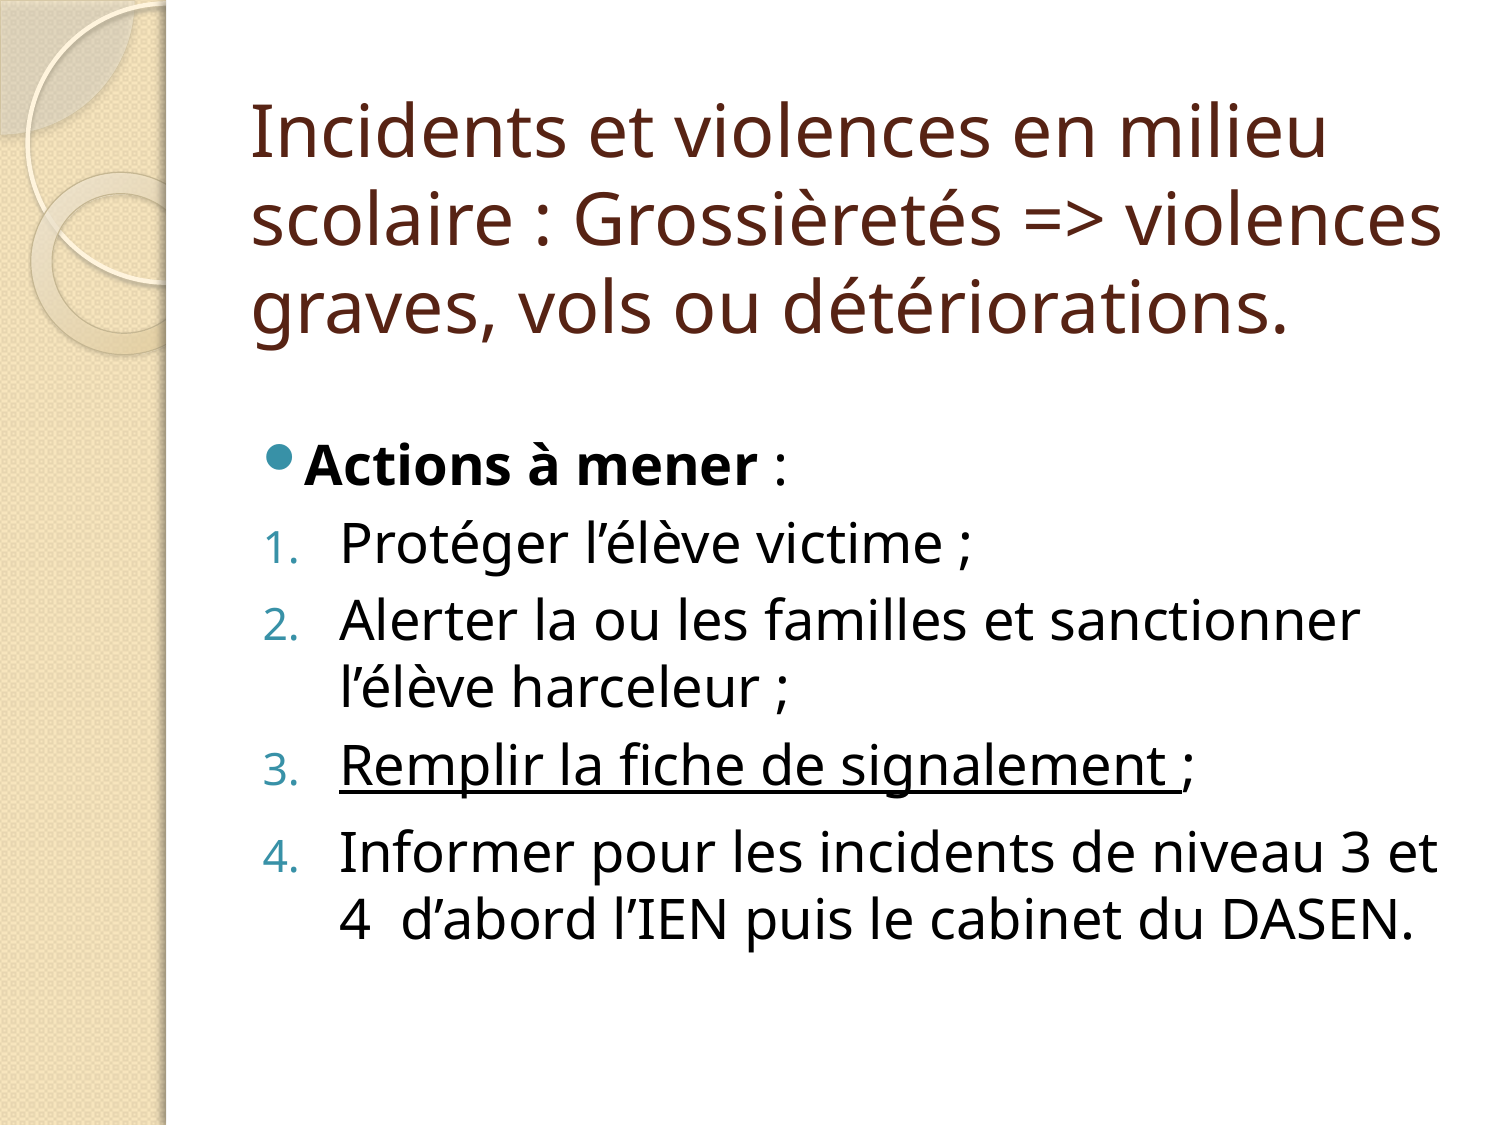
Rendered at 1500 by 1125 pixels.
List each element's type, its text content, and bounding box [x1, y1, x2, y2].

title Incidents et violences en milieu scolaire : Grossièretés => violences graves, vols ou détériorations. [235, 45, 1466, 387]
list Actions à mener : Protéger l’élève victime ; Alerter la ou les familles et sanctionner l’élève harceleur ; Remplir la fiche de signalement ; Informer pour les incidents de niveau 3 et 4 d’abord l’IEN puis le cabinet du DASEN. [235, 421, 1466, 1025]
